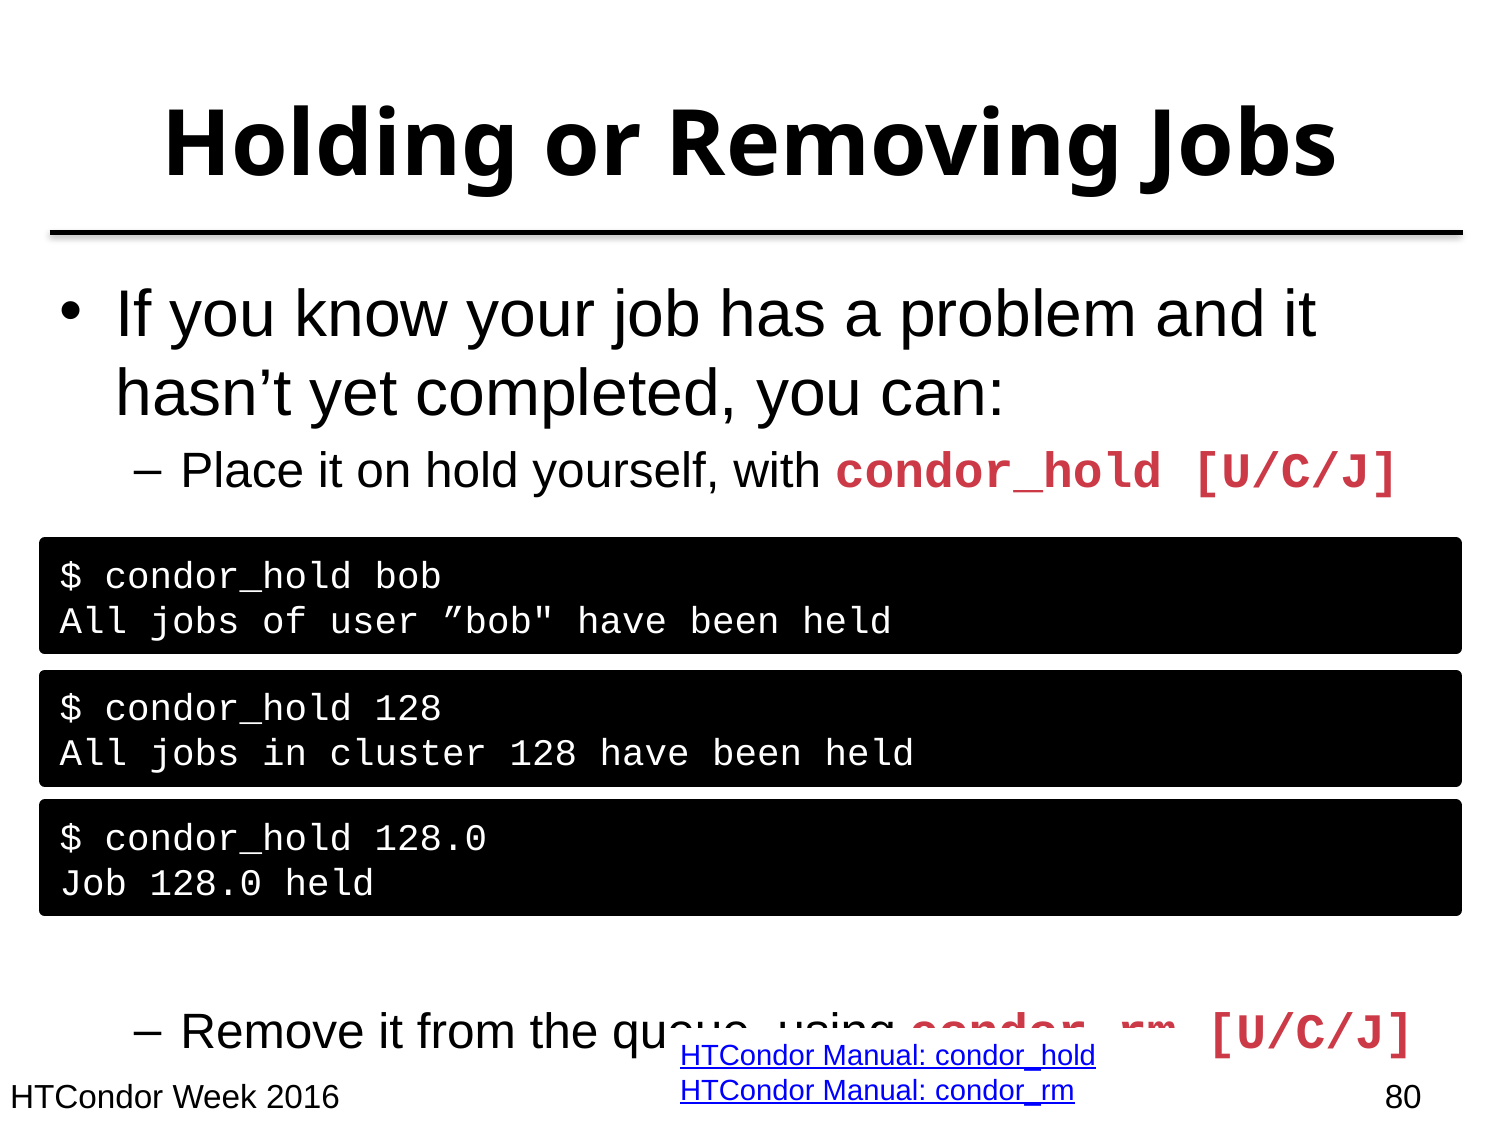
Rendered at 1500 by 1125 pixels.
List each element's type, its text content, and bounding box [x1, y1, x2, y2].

text_box $ condor_hold 128.0 Job 128.0 held [44, 805, 1456, 911]
text_box HTCondor Manual: condor_hold HTCondor Manual: condor_rm [665, 1028, 1198, 1114]
text_box $ condor_hold 128 All jobs in cluster 128 have been held [44, 675, 1456, 781]
title Holding or Removing Jobs [75, 45, 1425, 233]
list If you know your job has a problem and it hasn’t yet completed, you can: Place it on hold yourself, with condor_hold [U/C/J] Remove it from the queue, using condor_rm [U/C/J] [44, 262, 1477, 1069]
text_box $ condor_hold bob All jobs of user ”bob" have been held [44, 543, 1456, 649]
